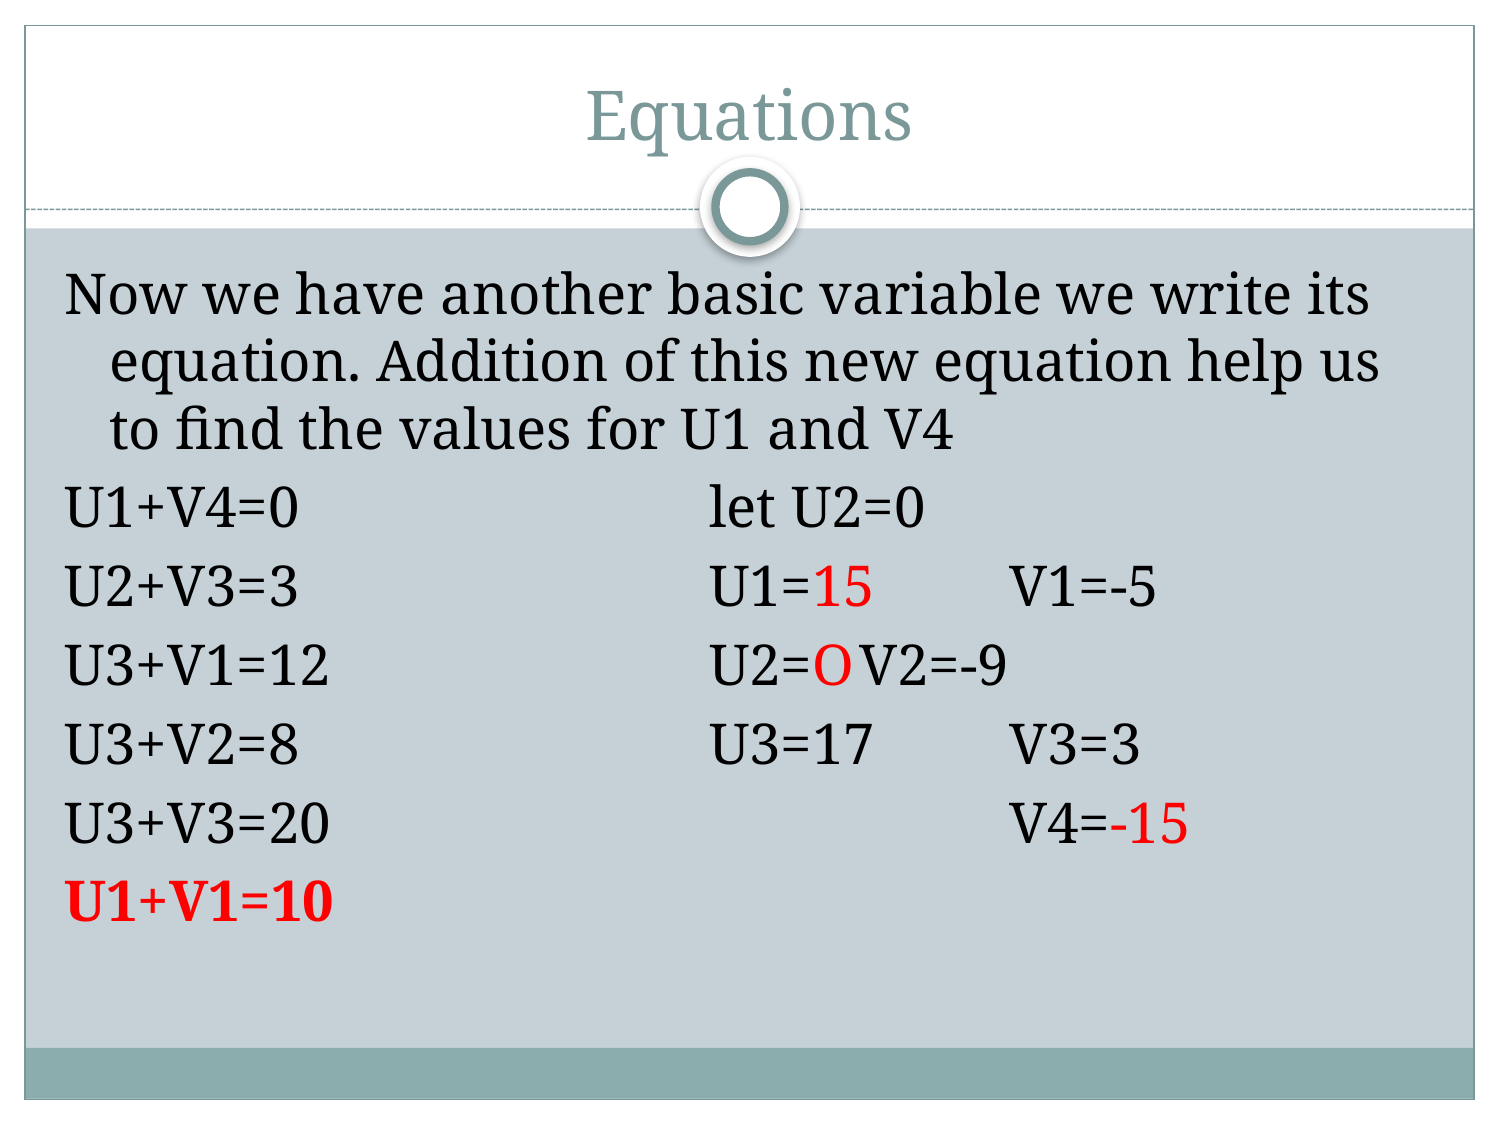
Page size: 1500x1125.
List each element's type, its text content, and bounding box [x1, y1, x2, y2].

list Now we have another basic variable we write its equation. Addition of this new equation help us to find the values for U1 and V4 U1+V4=0 let U2=0 U2+V3=3 U1=15 V1=-5 U3+V1=12 U2=O V2=-9 U3+V2=8 U3=17 V3=3 U3+V3=20 V4=-15 U1+V1=10 [49, 250, 1445, 1001]
title Equations [49, 37, 1450, 162]
